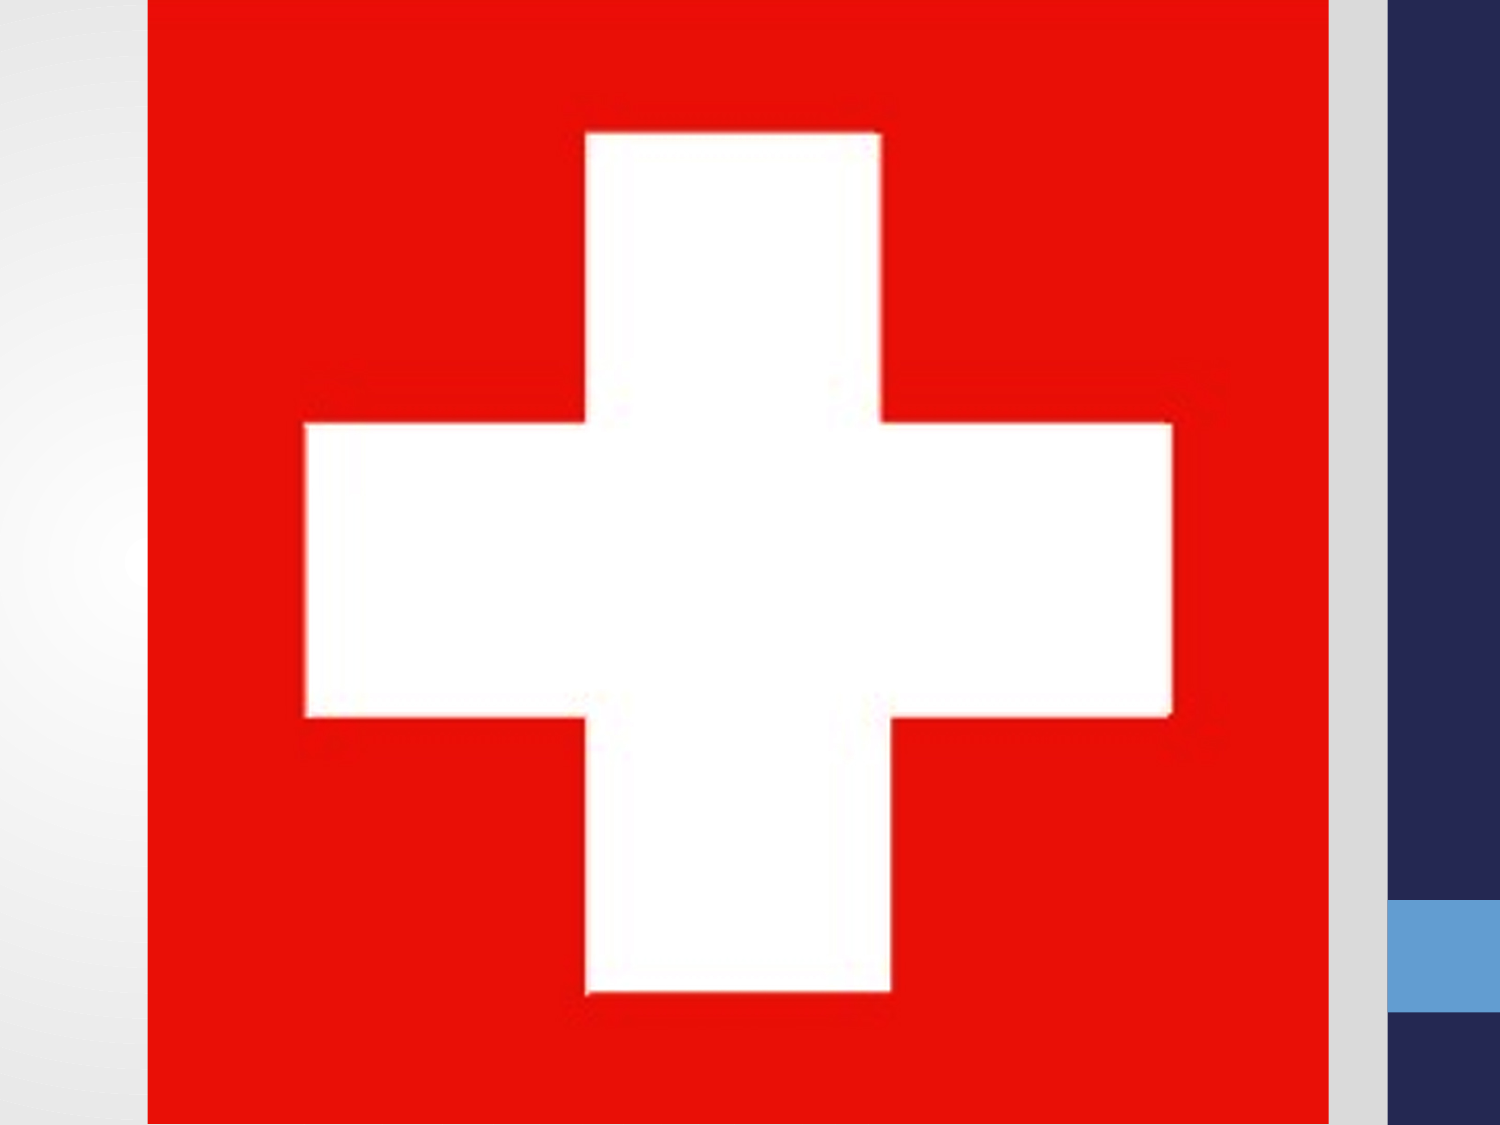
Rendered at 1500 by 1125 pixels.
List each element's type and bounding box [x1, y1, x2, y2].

list [146, 0, 1330, 1125]
